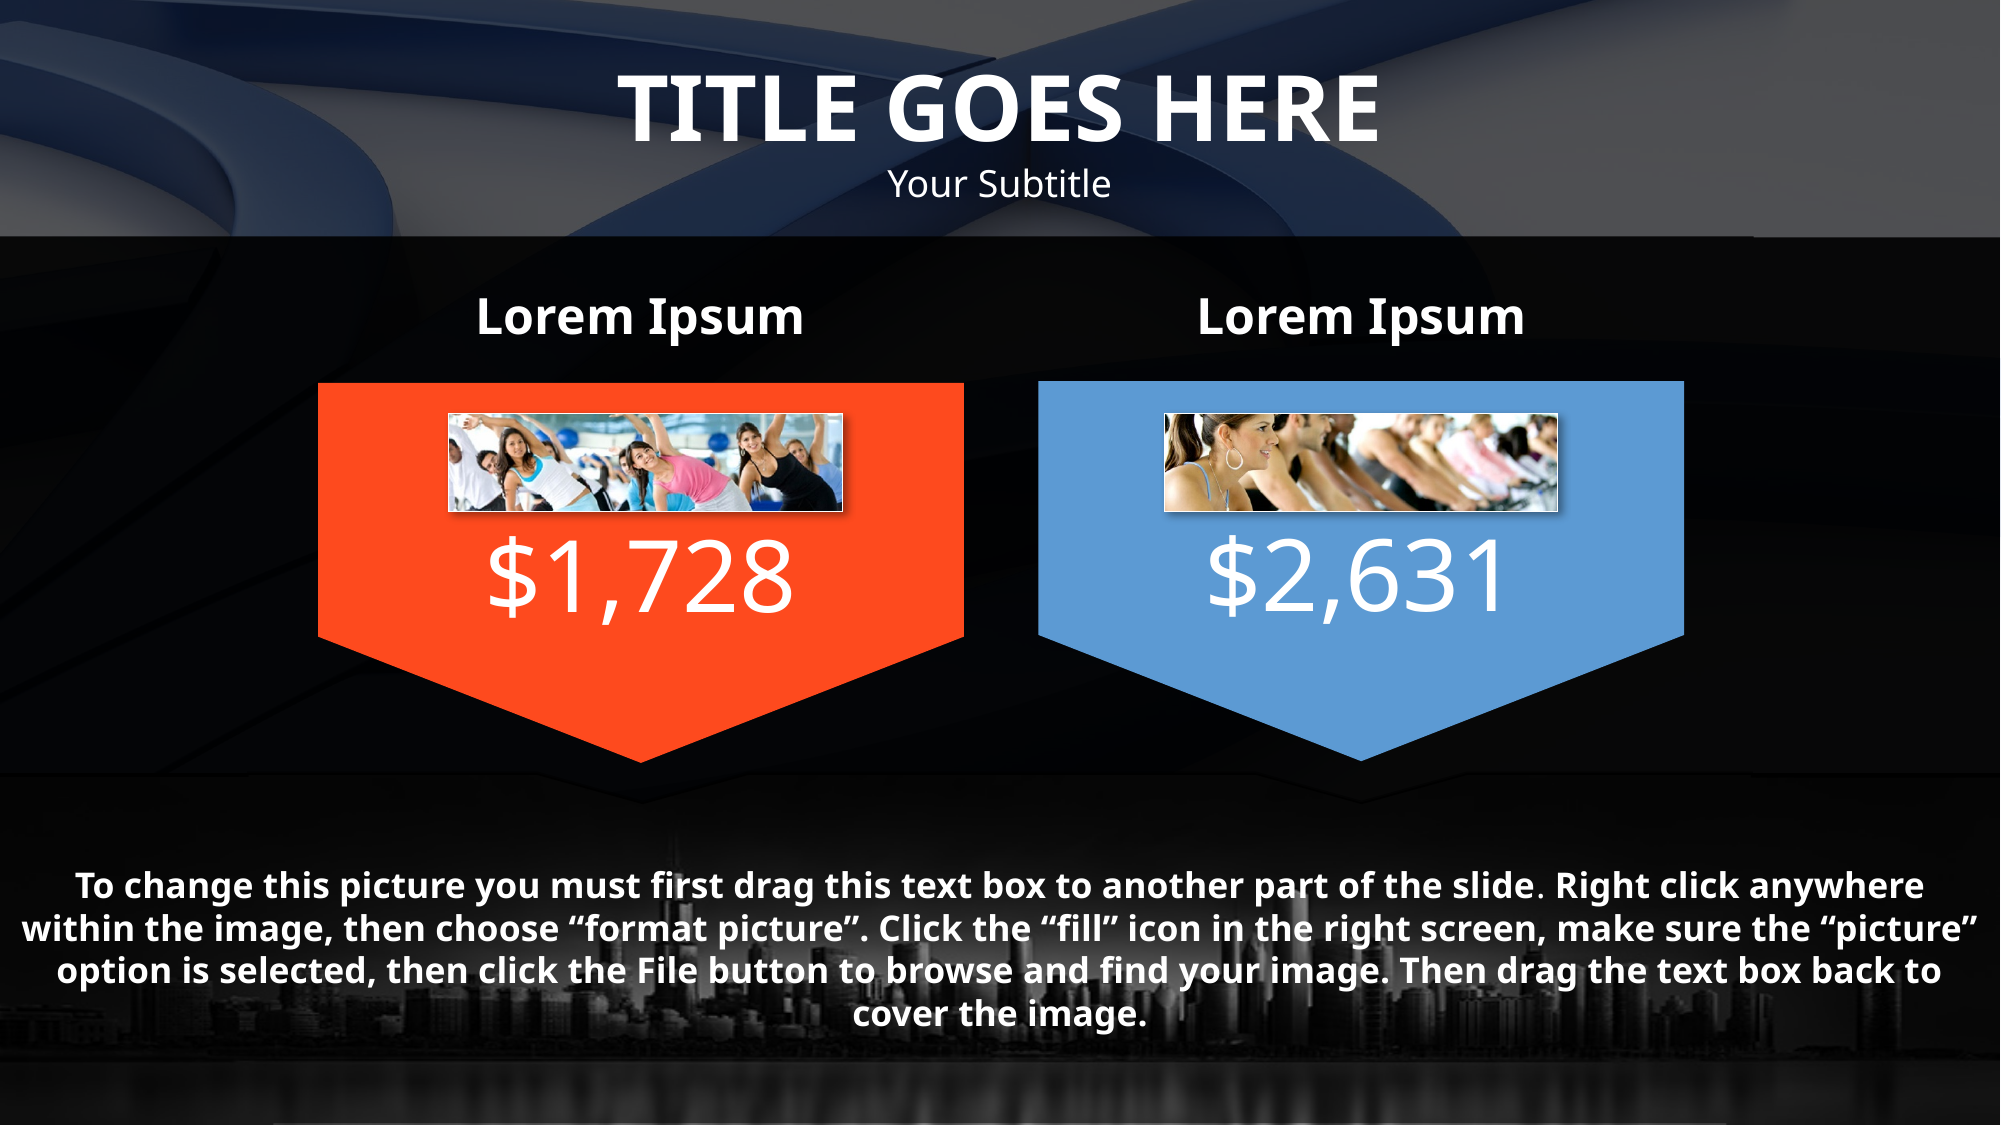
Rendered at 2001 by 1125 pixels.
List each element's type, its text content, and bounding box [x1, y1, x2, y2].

text_box $2,631 [1037, 380, 1686, 763]
text_box $1,728 [316, 381, 965, 765]
picture [448, 413, 843, 512]
text_box Lorem Ipsum [1183, 284, 1540, 345]
text_box To change this picture you must first drag this text box to another part of the slide. Right click anywhere within the image, then choose “format picture”. Click the “fill” icon in the right screen, make sure the “picture” option is selected, then click the File button to browse and find your image. Then drag the text box back to cover the image. [0, 777, 2000, 1125]
text_box TITLE GOES HERE Your Subtitle [548, 42, 1452, 212]
text_box [0, 235, 2000, 806]
text_box Lorem Ipsum [462, 284, 819, 345]
picture [1164, 413, 1558, 512]
